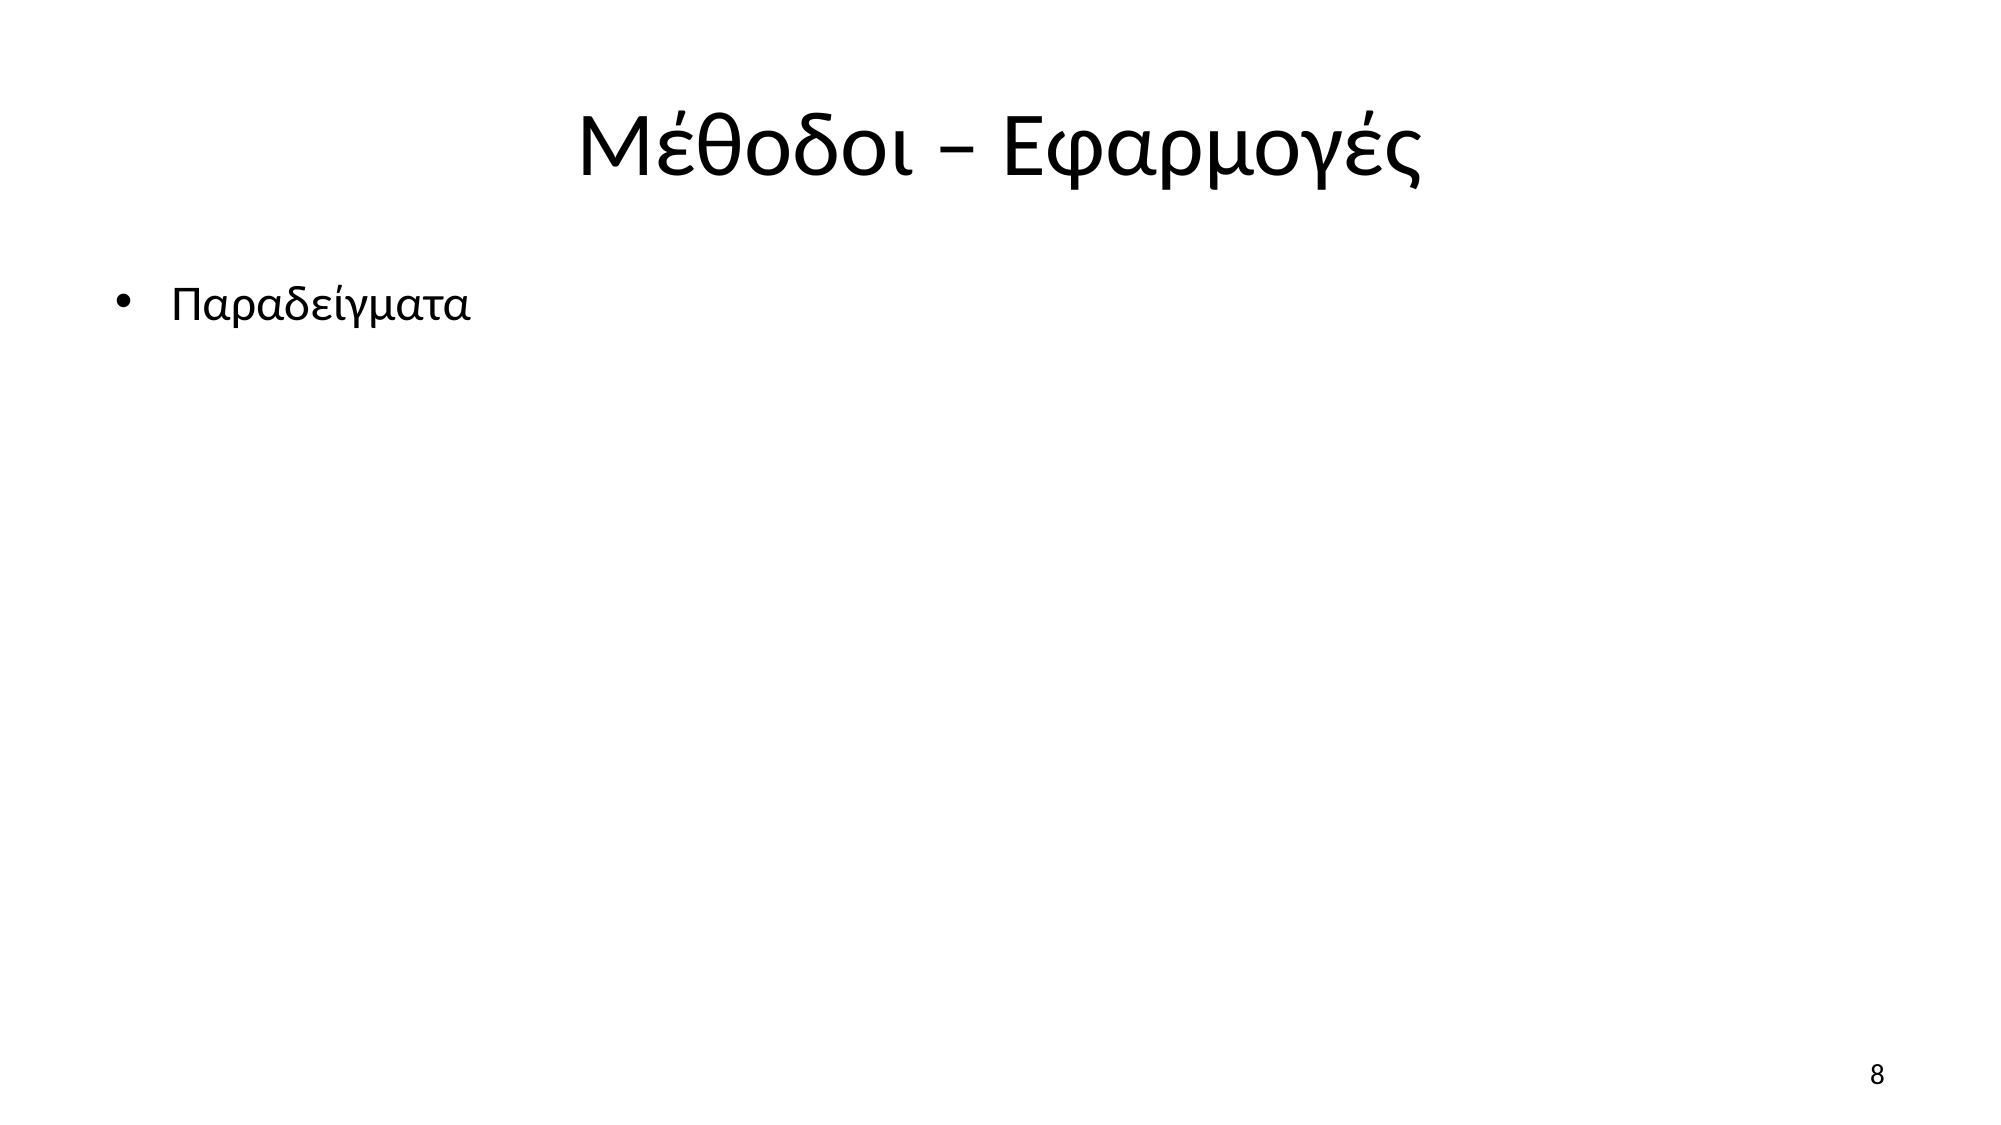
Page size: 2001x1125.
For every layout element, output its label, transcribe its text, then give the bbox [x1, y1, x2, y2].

title Μέθοδοι – Εφαρμογές [99, 45, 1900, 233]
list Παραδείγματα [99, 262, 1900, 1005]
slide_number 8 [1433, 1042, 1900, 1103]
